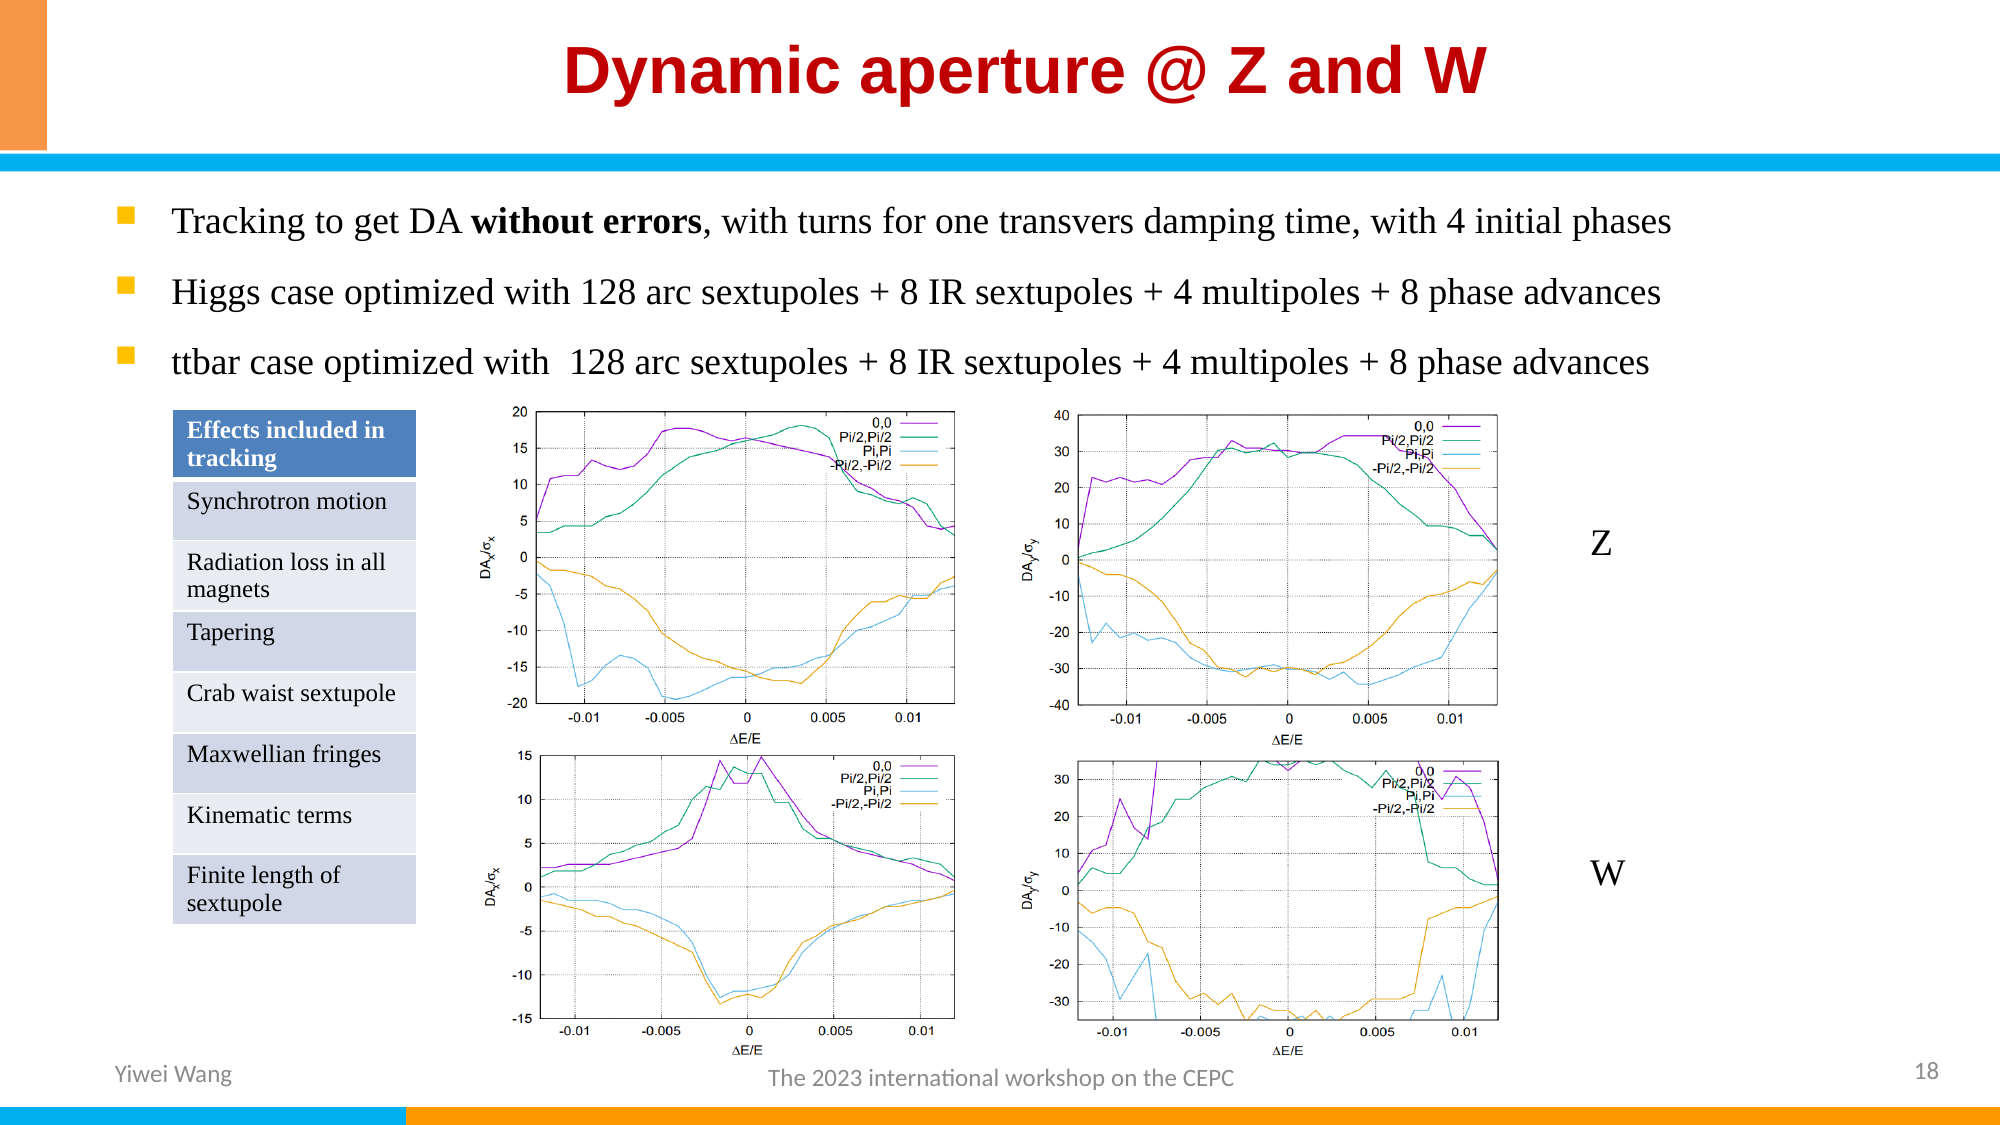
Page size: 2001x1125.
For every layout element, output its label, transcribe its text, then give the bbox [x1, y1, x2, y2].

text_box W [1575, 840, 1759, 900]
table_cell Tapering [173, 612, 416, 671]
slide_number Yiwei Wang [99, 1042, 567, 1103]
table_cell Crab waist sextupole [173, 673, 416, 732]
table_cell Finite length of sextupole [173, 855, 416, 924]
table_header Effects included in tracking [173, 410, 416, 477]
slide_number 18 [1487, 1039, 1955, 1100]
text_box Z [1575, 510, 1759, 571]
table_cell Kinematic terms [173, 794, 416, 853]
table_cell Radiation loss in all magnets [173, 541, 416, 610]
picture [1016, 400, 1524, 749]
footer The 2023 international workshop on the CEPC [588, 1047, 1416, 1106]
picture [469, 395, 968, 1058]
picture [1016, 752, 1509, 1058]
text_box Dynamic aperture @ Z and W [66, 11, 1985, 133]
table_cell Maxwellian fringes [173, 734, 416, 793]
list Tracking to get DA without errors, with turns for one transvers damping time, with 4 initial phases Higgs case optimized with 128 arc sextupoles + 8 IR sextupoles + 4 multipoles + 8 phase advances ttbar case optimized with 128 arc sextupoles + 8 IR sextupoles + 4 multipoles + 8 phase advances [99, 184, 1900, 436]
table_cell Synchrotron motion [173, 482, 416, 540]
